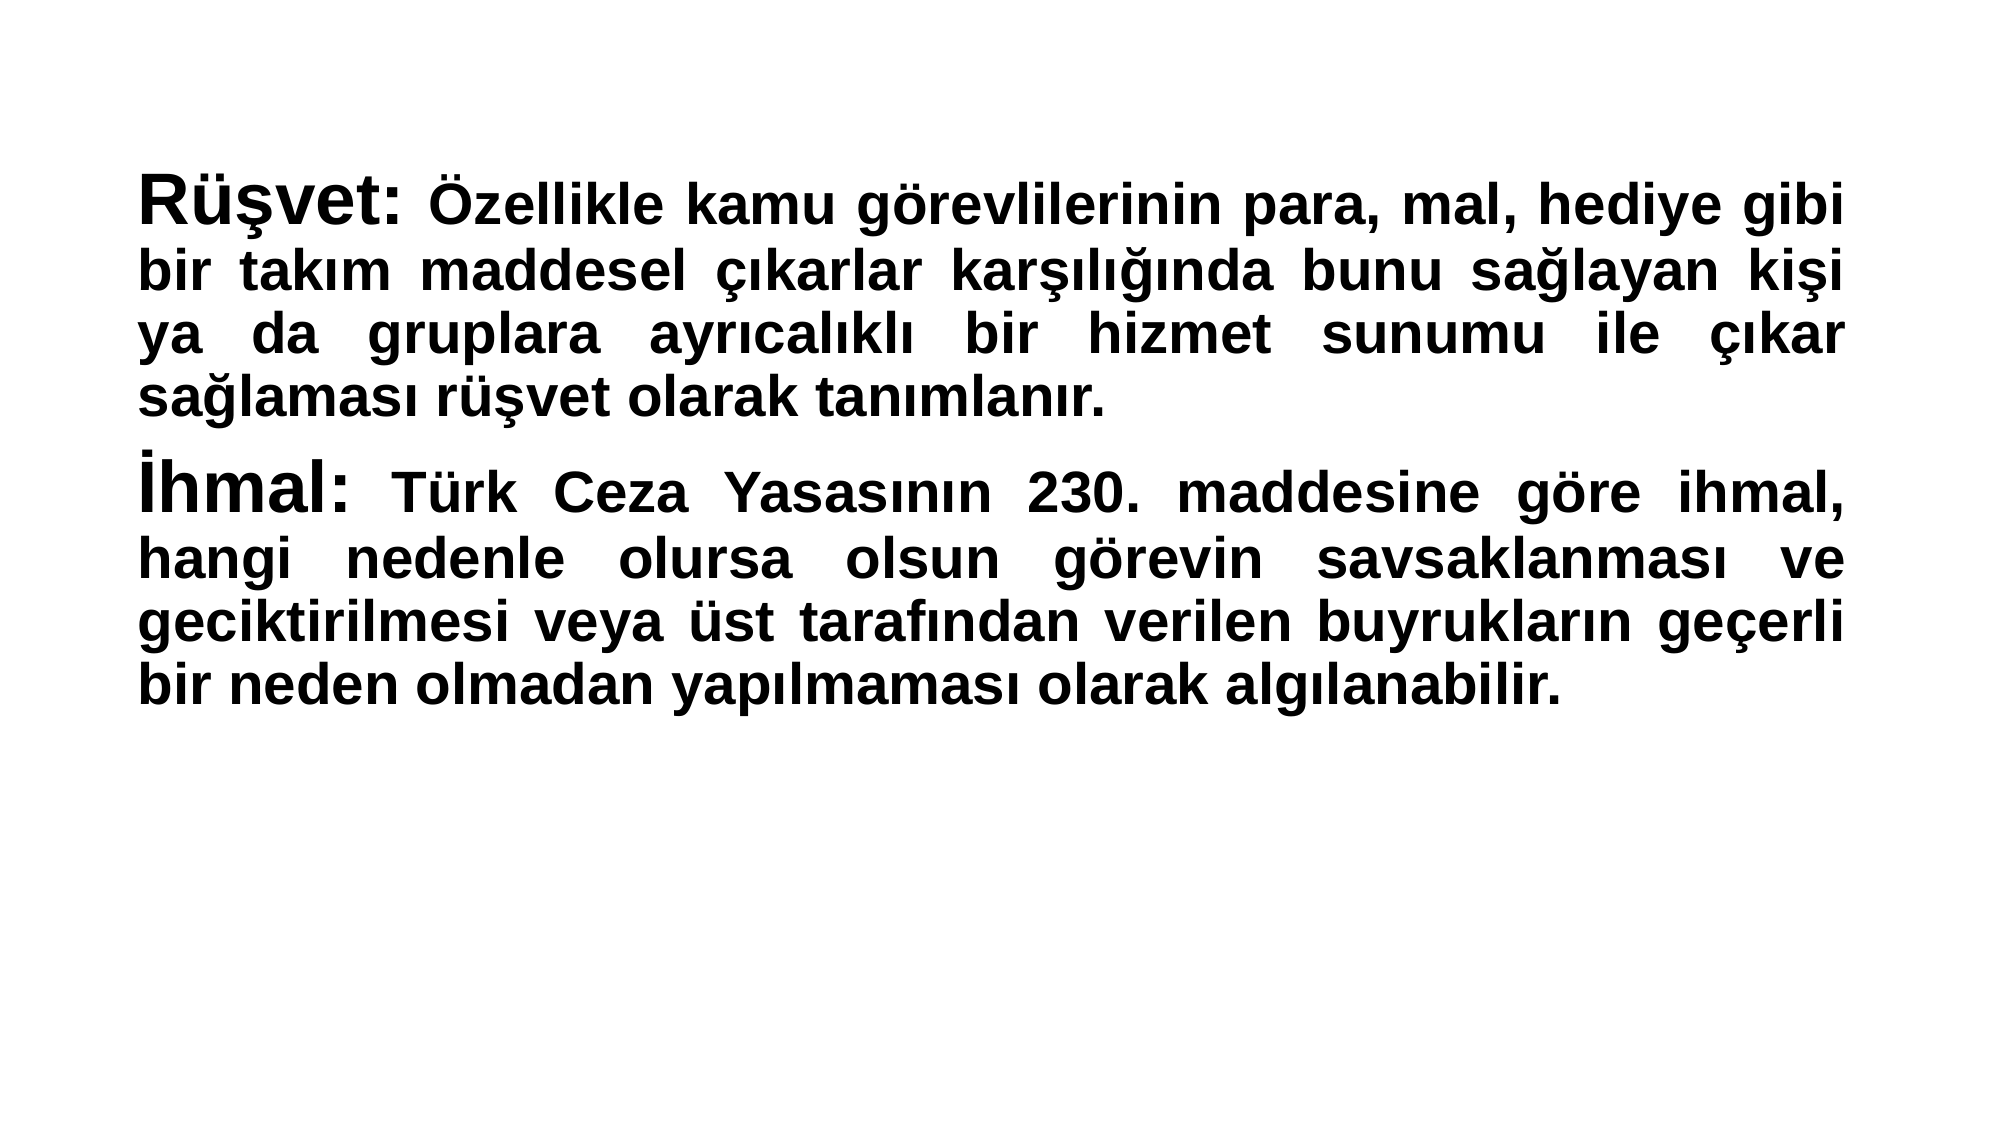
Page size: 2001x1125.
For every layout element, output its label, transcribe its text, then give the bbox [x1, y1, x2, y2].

list Rüşvet: Özellikle kamu görevlilerinin para, mal, hediye gibi bir takım maddesel çıkarlar karşılığında bunu sağlayan kişi ya da gruplara ayrıcalıklı bir hizmet sunumu ile çıkar sağlaması rüşvet olarak tanımlanır. İhmal: Türk Ceza Yasasının 230. maddesine göre ihmal, hangi nedenle olursa olsun görevin savsaklanması ve geciktirilmesi veya üst tarafından verilen buyrukların geçerli bir neden olmadan yapılmaması olarak algılanabilir. [122, 153, 1863, 1014]
